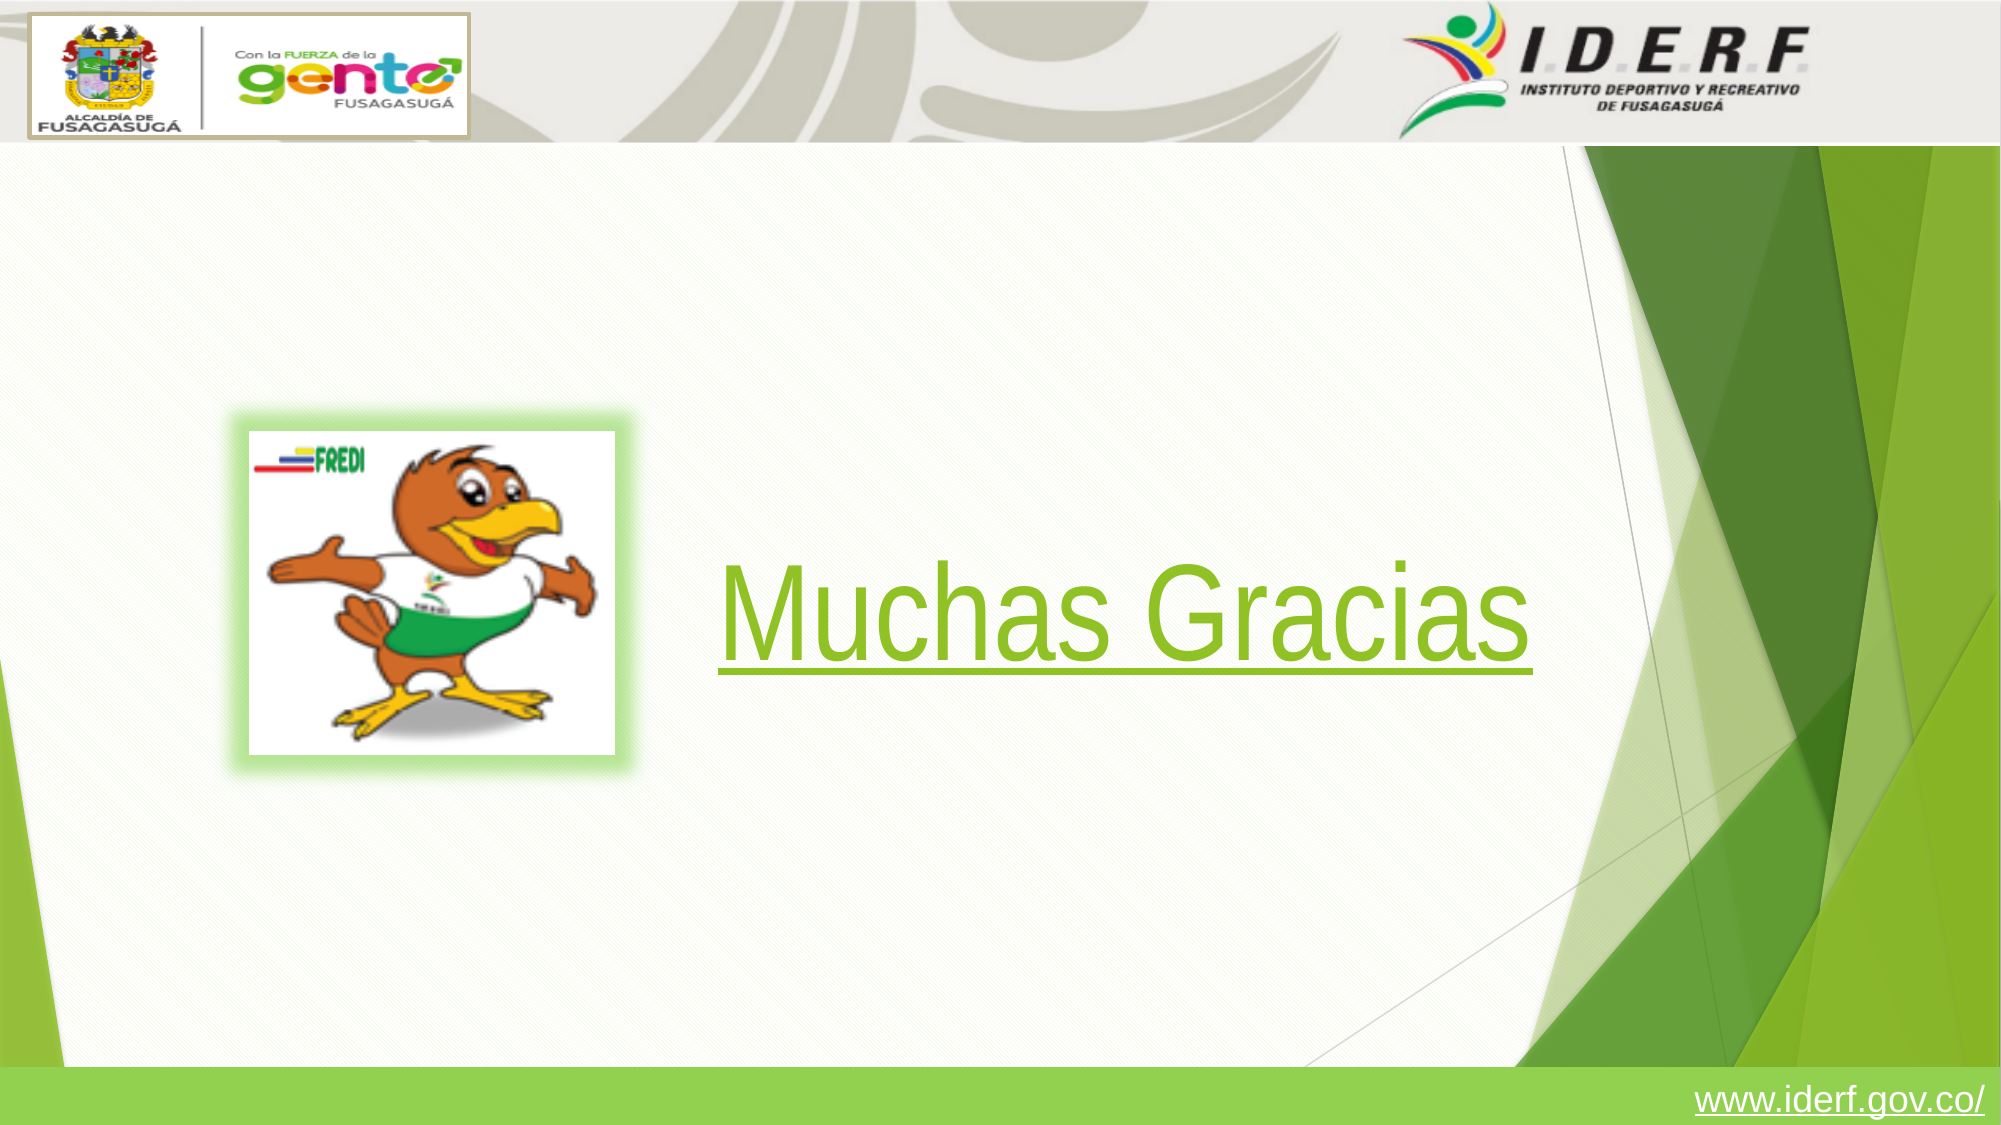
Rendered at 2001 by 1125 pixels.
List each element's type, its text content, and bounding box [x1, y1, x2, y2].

text_box www.iderf.gov.co/ [0, 1067, 2000, 1125]
picture [248, 430, 616, 756]
title Muchas Gracias [702, 515, 1621, 671]
picture [0, 0, 2000, 147]
